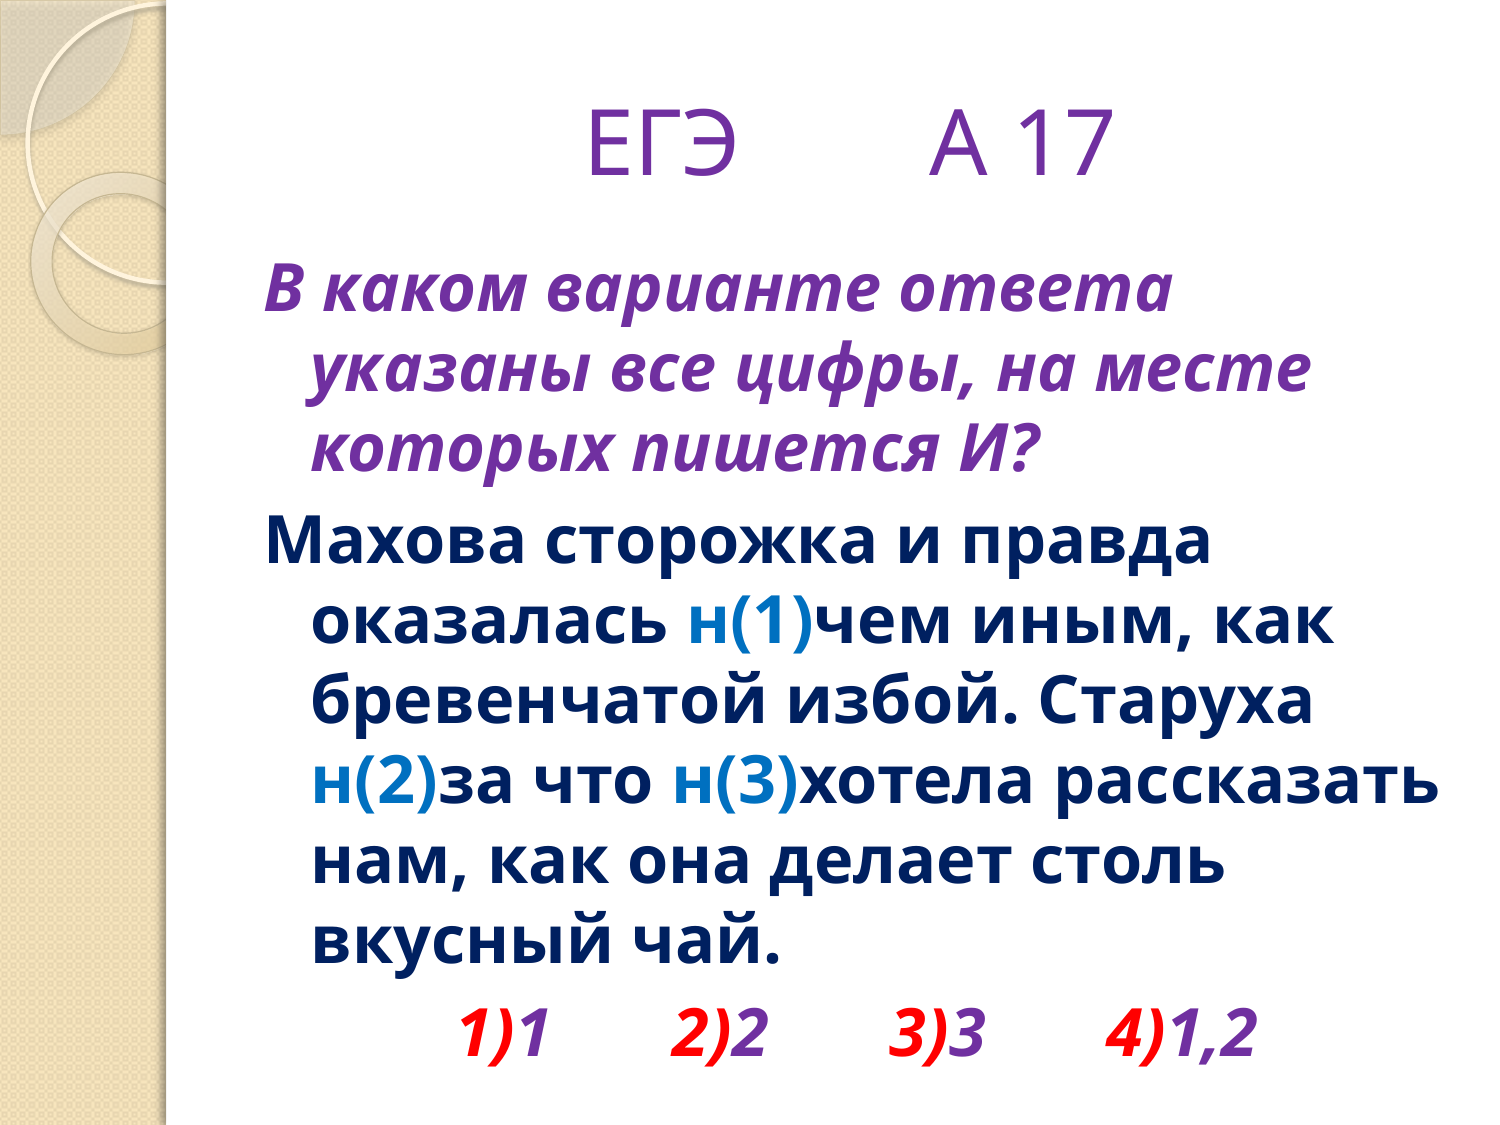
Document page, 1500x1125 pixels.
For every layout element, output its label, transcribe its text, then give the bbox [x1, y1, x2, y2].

title ЕГЭ А 17 [235, 45, 1466, 233]
list В каком варианте ответа указаны все цифры, на месте которых пишется И? Махова сторожка и правда оказалась н(1)чем иным, как бревенчатой избой. Старуха н(2)за что н(3)хотела рассказать нам, как она делает столь вкусный чай. 1)1 2)2 3)3 4)1,2 [235, 237, 1466, 1025]
